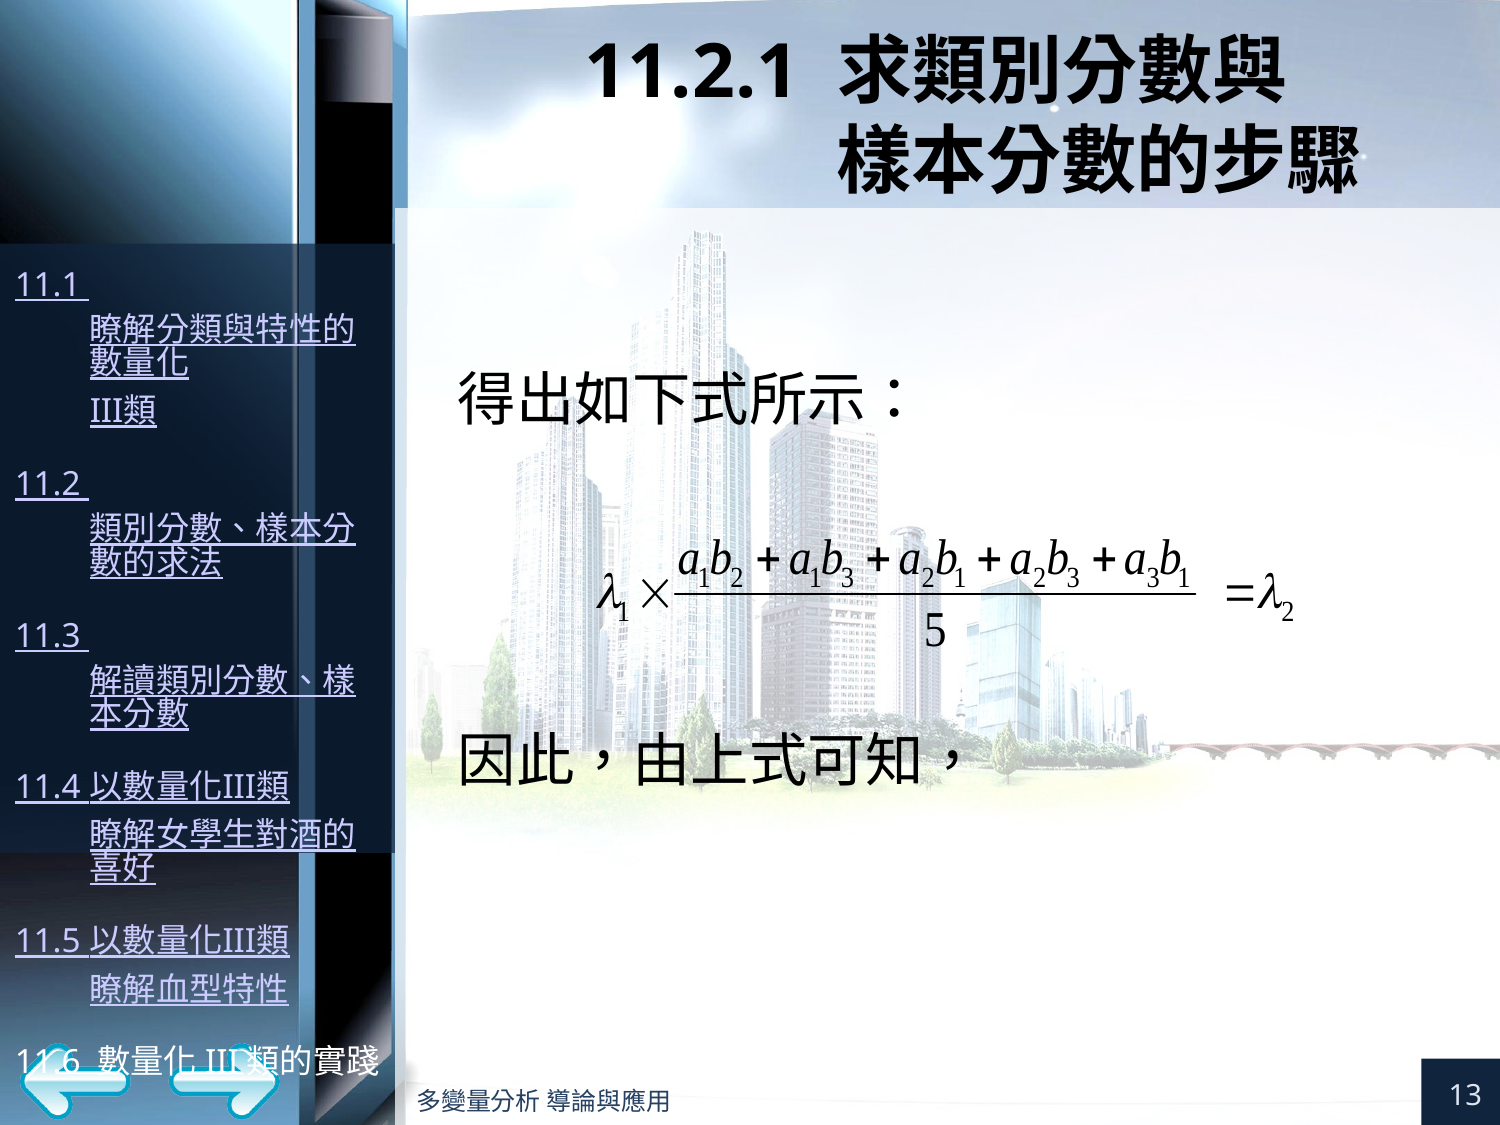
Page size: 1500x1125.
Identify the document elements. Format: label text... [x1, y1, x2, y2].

picture [0, 853, 395, 1125]
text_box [666, 526, 1204, 658]
picture [127, 861, 133, 871]
slide_number 13 [1410, 1062, 1498, 1125]
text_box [1214, 557, 1303, 634]
title 11.2.1 求類別分數與 樣本分數的步驟 [407, 19, 1465, 207]
footer 多變量分析 導論與應用 [400, 1069, 800, 1125]
picture [0, 0, 1500, 243]
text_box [588, 557, 661, 634]
